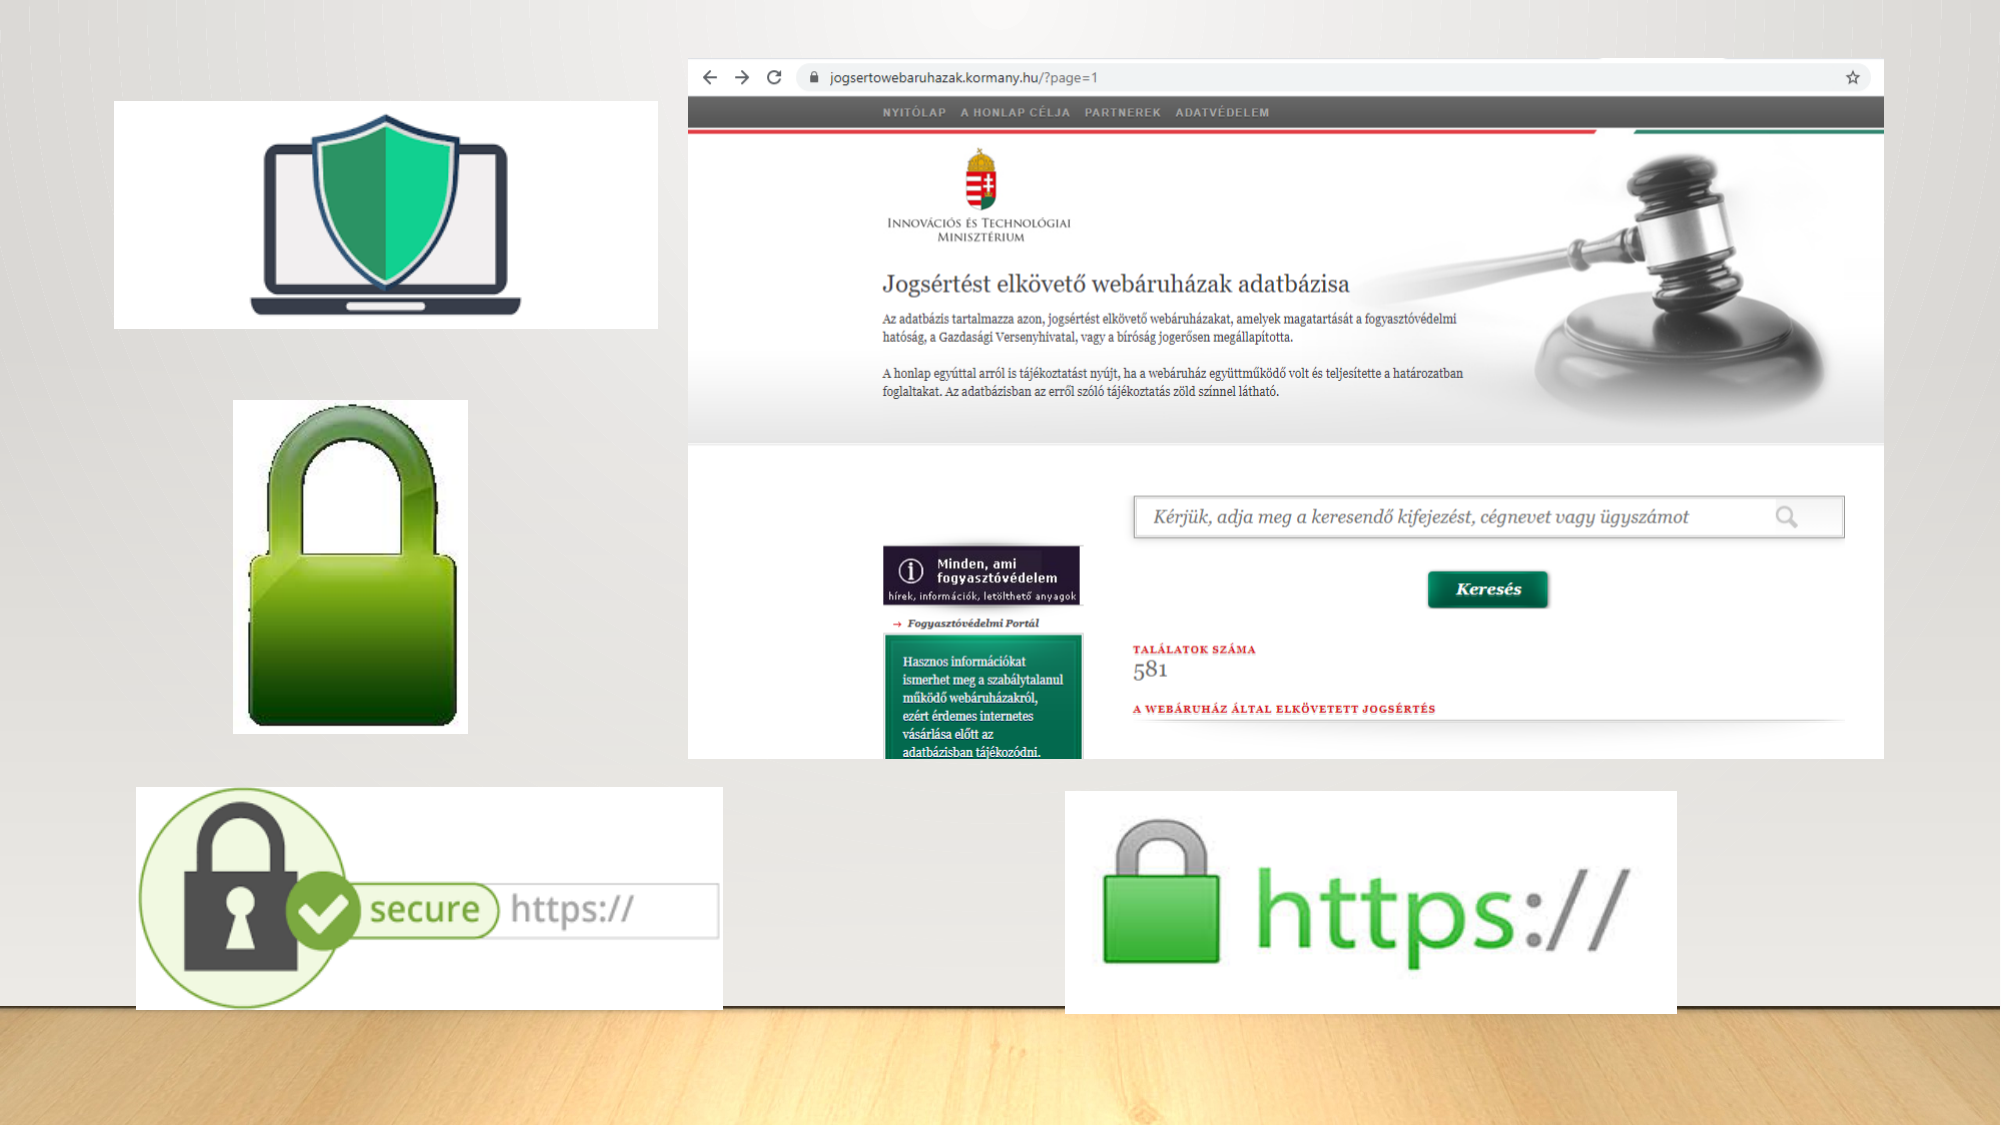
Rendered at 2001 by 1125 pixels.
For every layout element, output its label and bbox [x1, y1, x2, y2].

picture [0, 787, 2000, 1125]
picture [113, 101, 659, 329]
list [688, 58, 1885, 759]
picture [233, 400, 469, 734]
